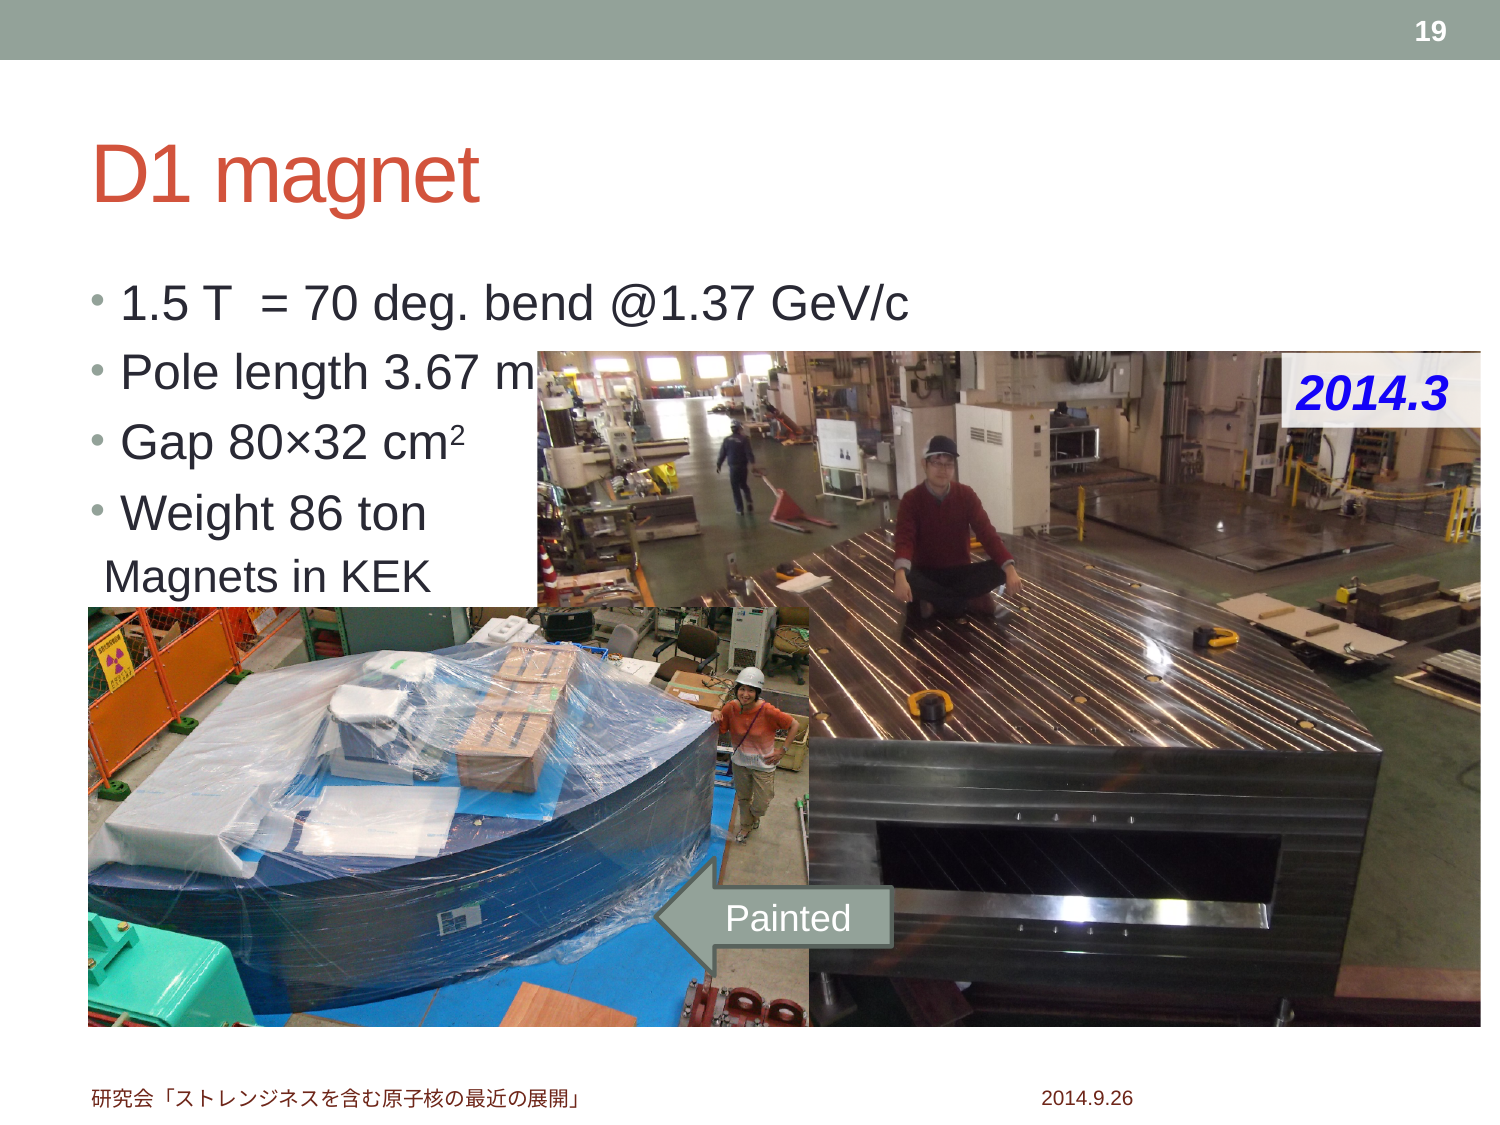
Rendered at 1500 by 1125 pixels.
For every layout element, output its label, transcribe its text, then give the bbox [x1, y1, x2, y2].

list 1.5 T = 70 deg. bend @1.37 GeV/c Pole length 3.67 m Gap 80×32 cm2 Weight 86 ton [75, 262, 1447, 976]
text_box 2014.9.26 [749, 1069, 1425, 1124]
title D1 magnet [75, 87, 1425, 250]
text_box Magnets in KEK [88, 539, 491, 606]
picture [88, 351, 1481, 1027]
text_box 研究会「ストレンジネスを含む原子核の最近の展開」 [3, 1071, 679, 1125]
slide_number 19 [1399, 2, 1498, 57]
